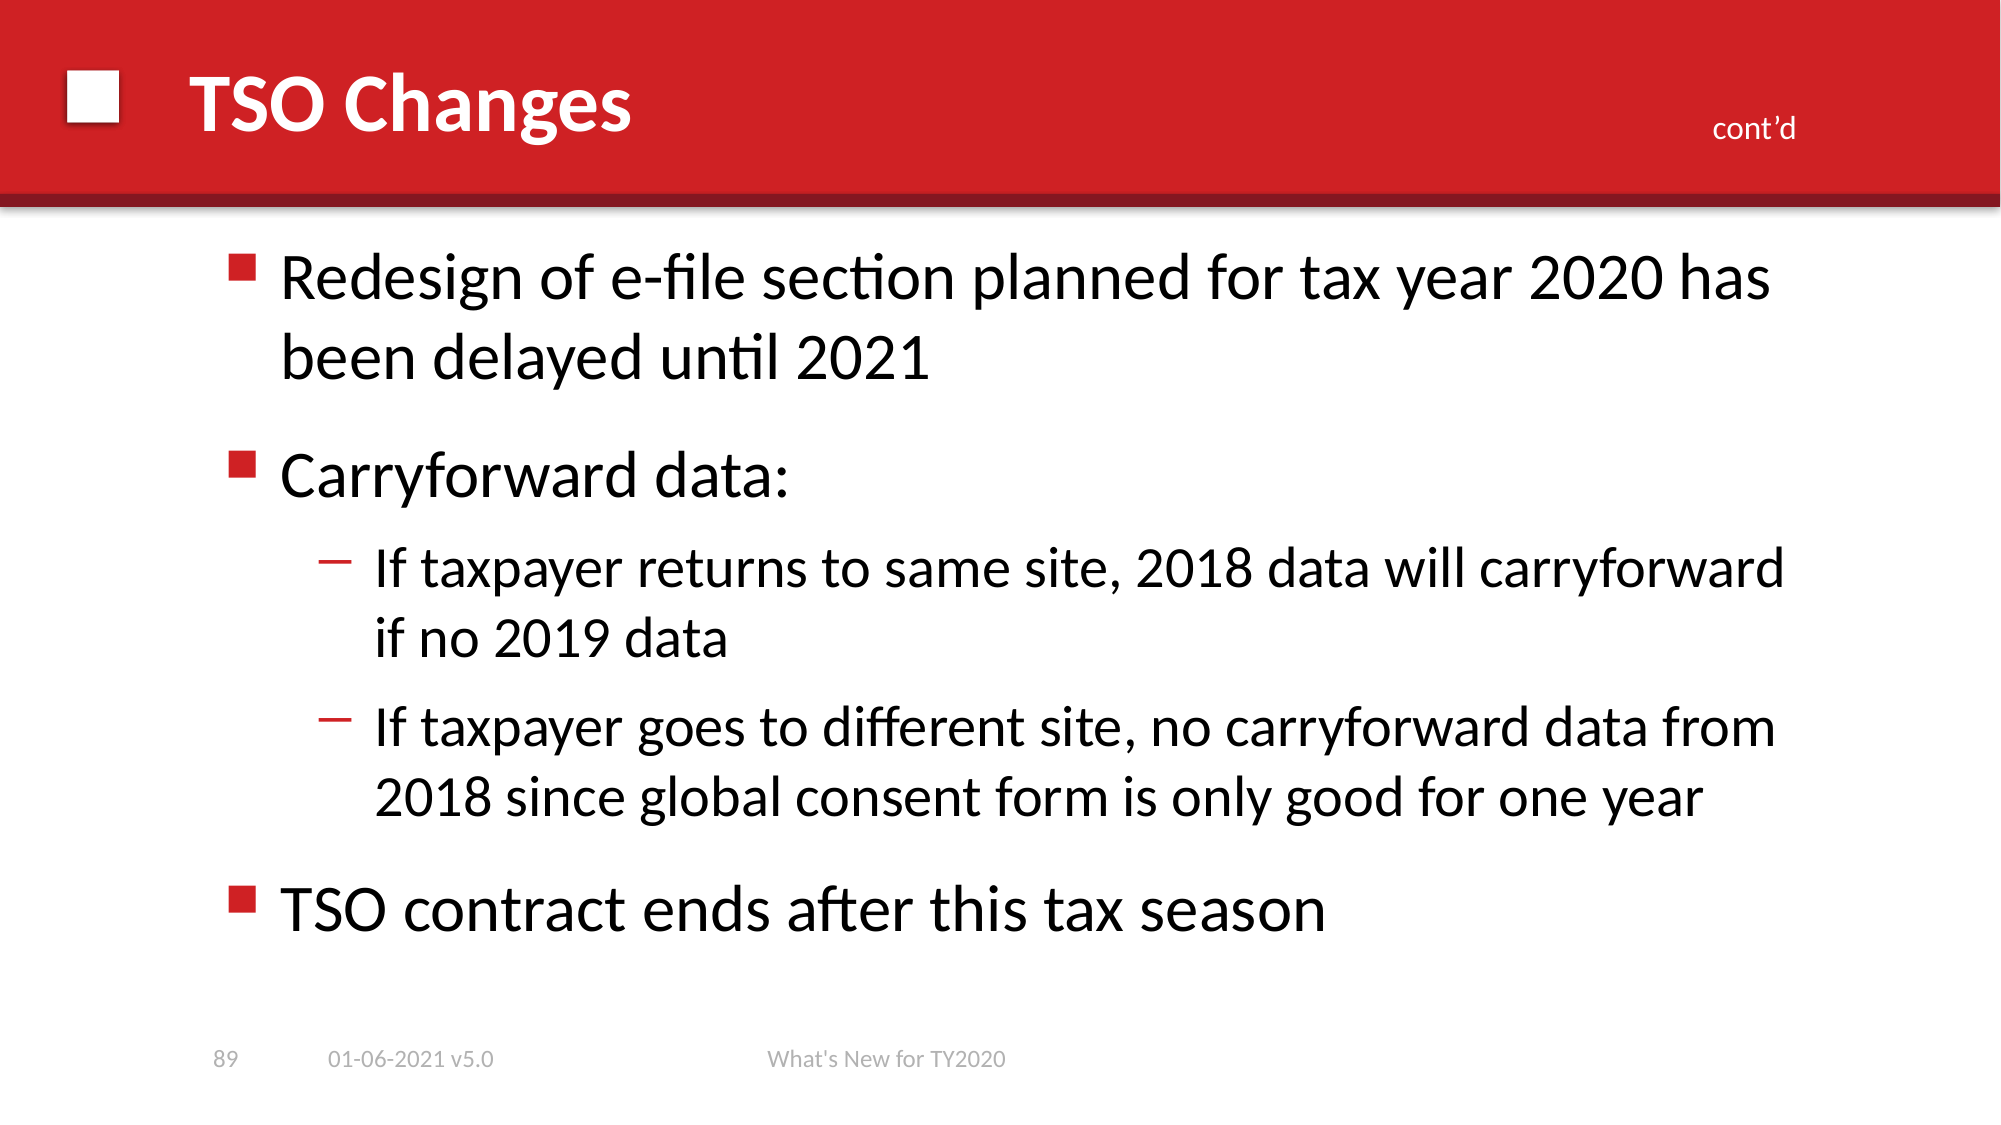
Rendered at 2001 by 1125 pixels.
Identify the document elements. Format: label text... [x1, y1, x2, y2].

slide_number 89 [99, 1027, 254, 1088]
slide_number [313, 1027, 532, 1088]
title TSO Changes [174, 4, 1775, 193]
footer What's New for TY2020 [570, 1027, 1204, 1088]
list Redesign of e-file section planned for tax year 2020 has been delayed until 2021 Carryforward data: If taxpayer returns to same site, 2018 data will carryforward if no 2019 data If taxpayer goes to different site, no carryforward data from 2018 since global consent form is only good for one year TSO contract ends after this tax season [209, 225, 1810, 1096]
text_box cont’d [1698, 98, 1812, 154]
